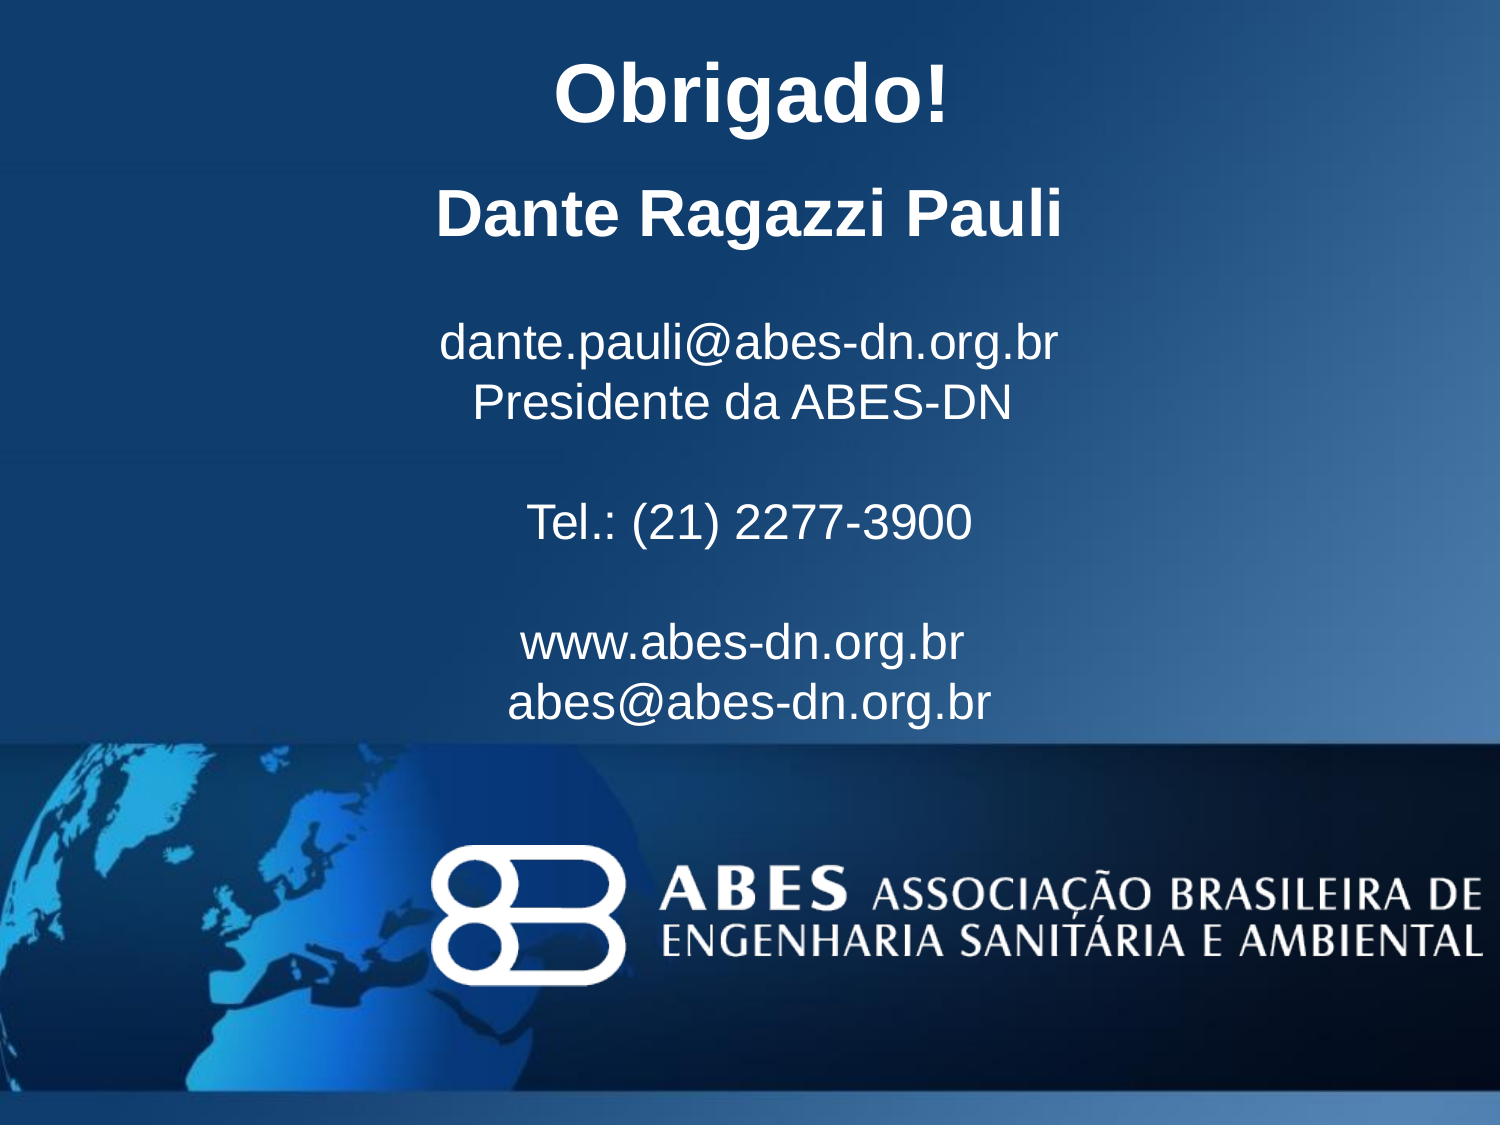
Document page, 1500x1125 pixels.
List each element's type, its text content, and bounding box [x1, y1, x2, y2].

title Dante Ragazzi Pauli dante.pauli@abes-dn.org.br Presidente da ABES-DN Tel.: (21) 2277-3900 www.abes-dn.org.br abes@abes-dn.org.br [0, 314, 1500, 646]
subtitle Obrigado! [0, 0, 1500, 182]
picture [0, 646, 1500, 1125]
picture [0, 182, 1500, 314]
